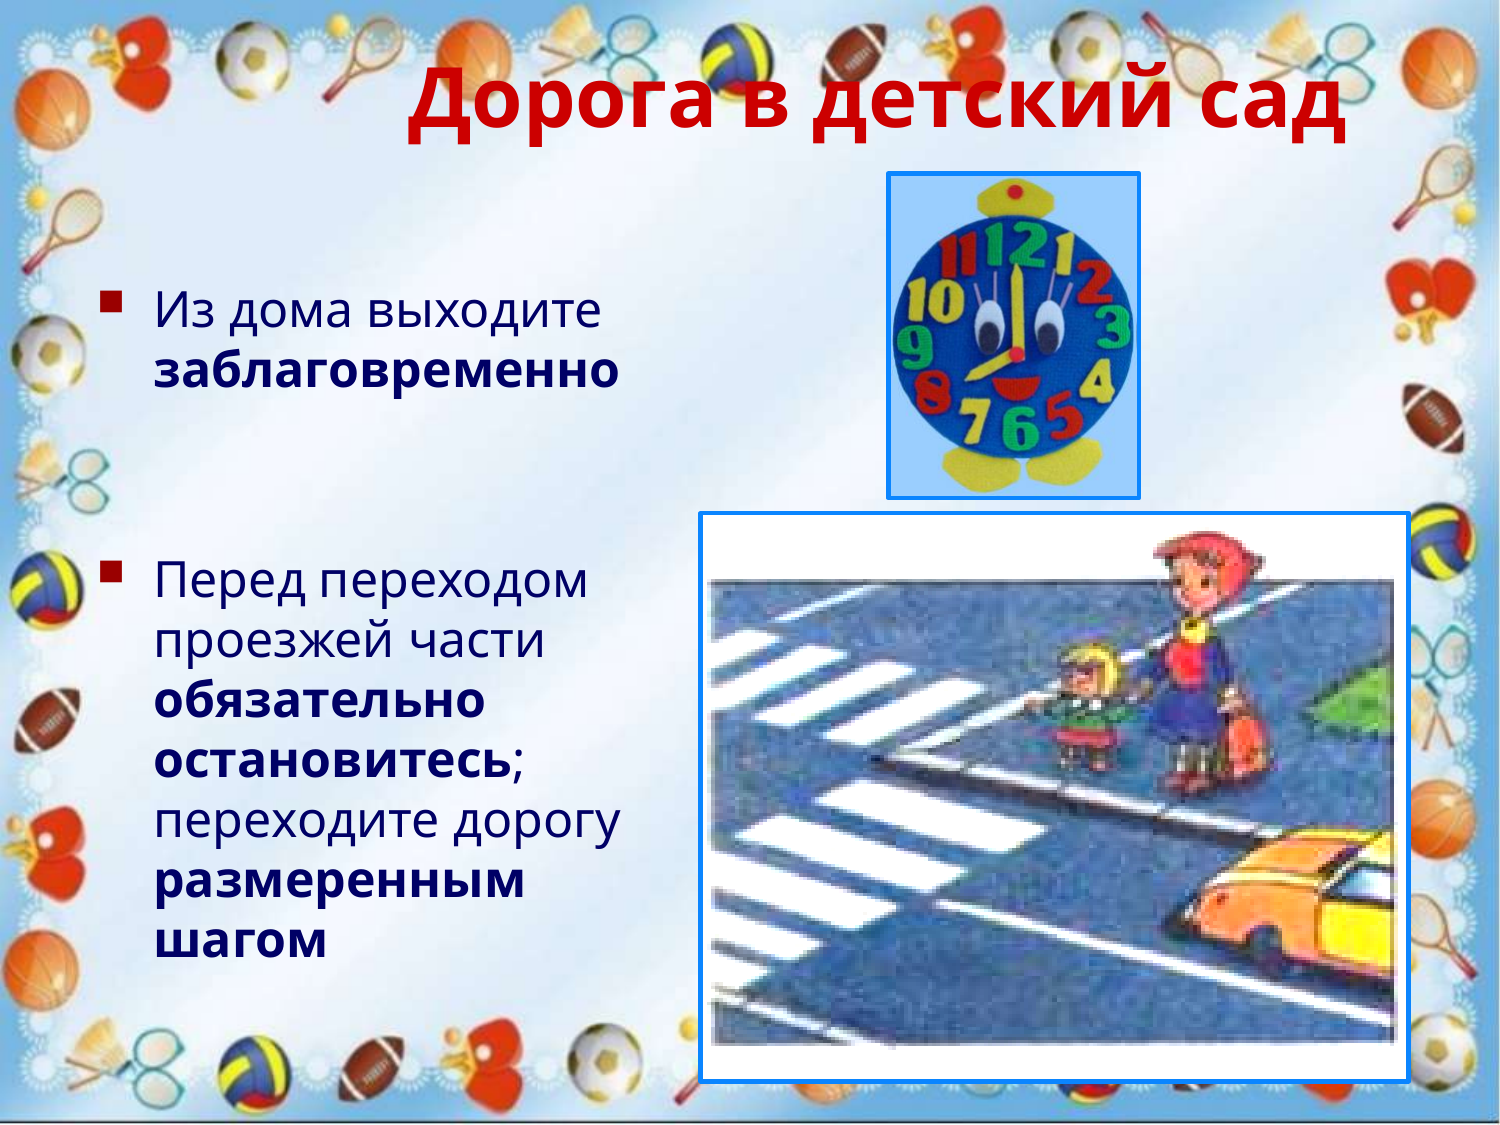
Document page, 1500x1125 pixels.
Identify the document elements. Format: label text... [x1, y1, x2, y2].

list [890, 175, 1137, 496]
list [702, 515, 1407, 1080]
picture [0, 0, 1500, 1125]
list Из дома выходите заблаговременно Перед переходом проезжей части обязательно остановитесь; переходите дорогу размеренным шагом [82, 269, 727, 411]
title Дорога в детский сад [142, 35, 1482, 152]
